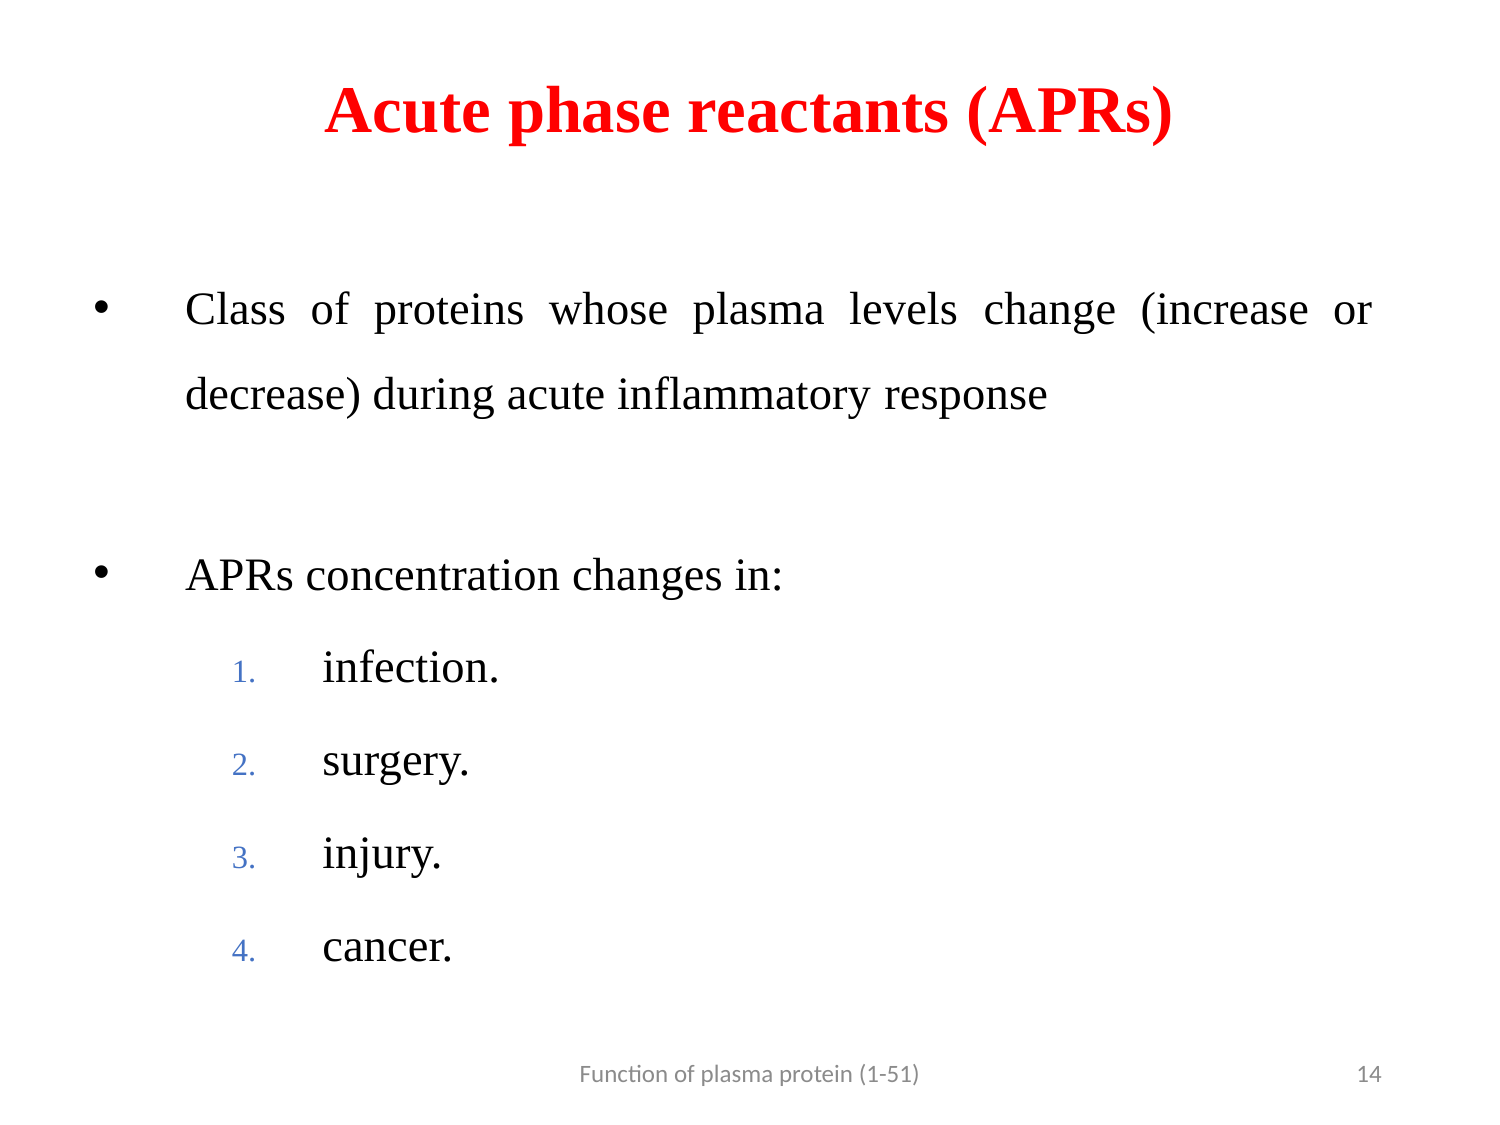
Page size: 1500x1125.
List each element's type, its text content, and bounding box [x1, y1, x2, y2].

slide_number 14 [1059, 1042, 1397, 1103]
list Class of proteins whose plasma levels change (increase or decrease) during acute inflammatory response APRs concentration changes in: infection. surgery. injury. cancer. [75, 242, 1388, 986]
footer Function of plasma protein (1-51) [496, 1042, 1004, 1103]
title Acute phase reactants (APRs) [103, 59, 1397, 161]
